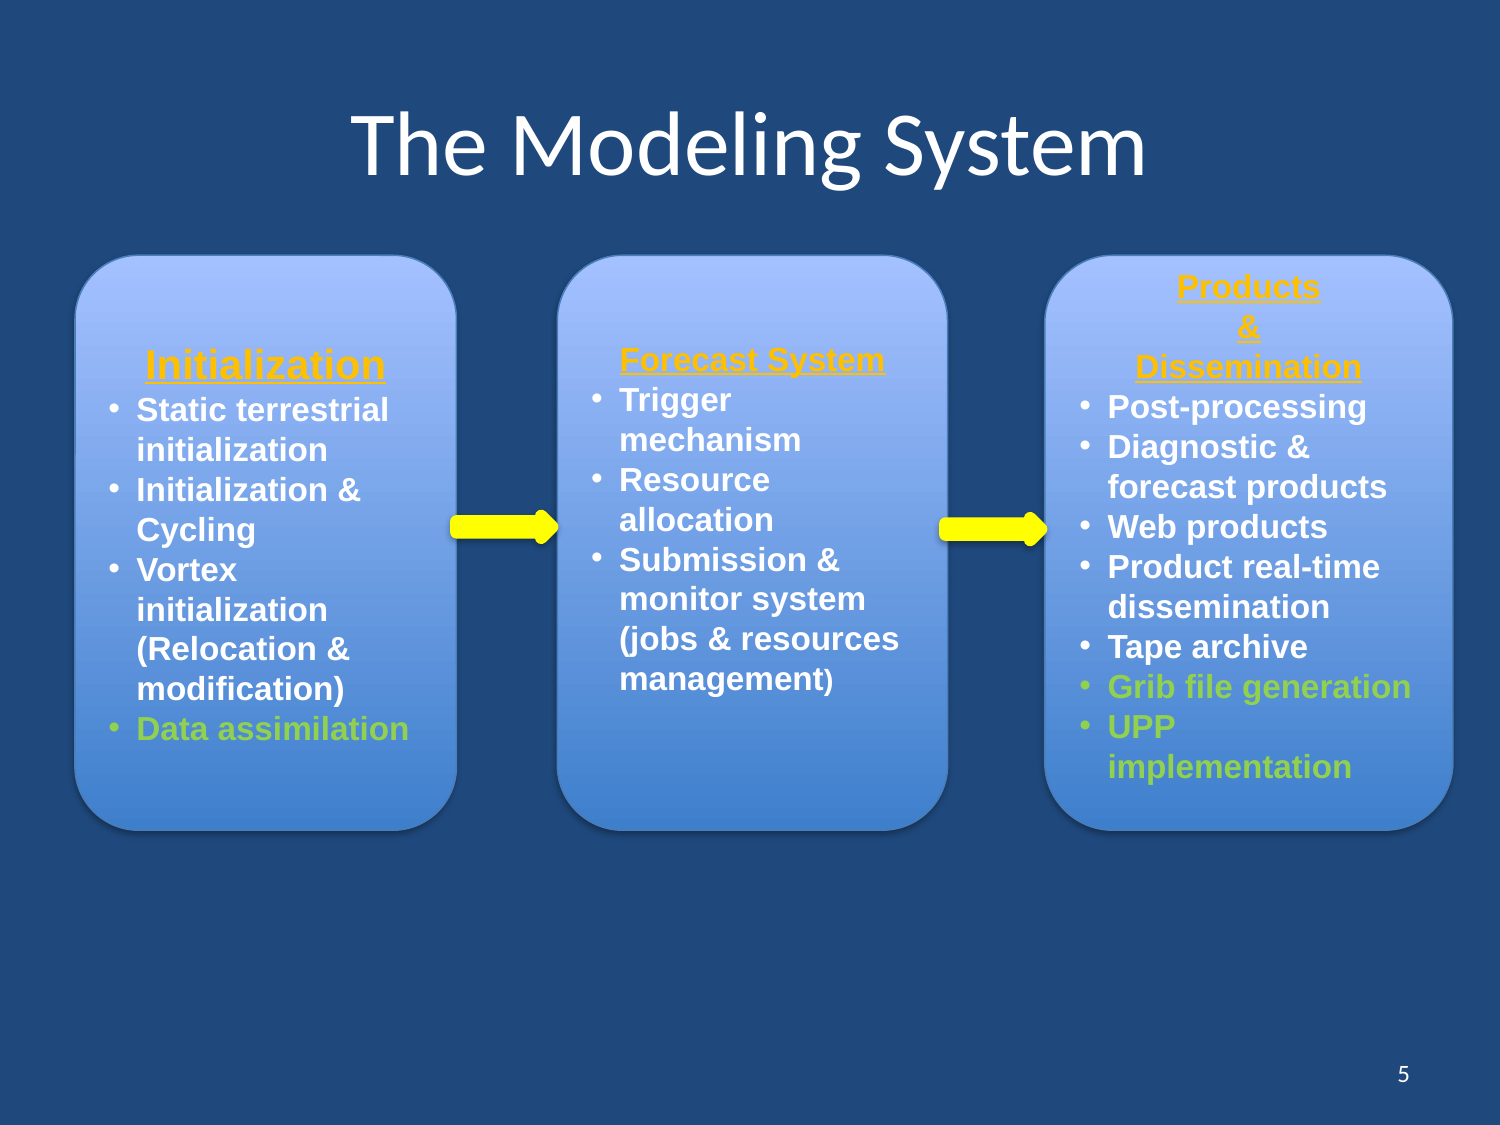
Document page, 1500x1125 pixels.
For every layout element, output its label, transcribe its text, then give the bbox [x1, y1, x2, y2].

text_box [455, 515, 553, 539]
text_box Forecast System Trigger mechanism Resource allocation Submission & monitor system (jobs & resources management) [556, 254, 949, 831]
text_box Initialization Static terrestrial initialization Initialization & Cycling Vortex initialization (Relocation & modification) Data assimilation [74, 254, 458, 831]
slide_number 5 [1074, 1042, 1425, 1103]
text_box Products & Dissemination Post-processing Diagnostic & forecast products Web products Product real-time dissemination Tape archive Grib file generation UPP implementation [1043, 254, 1454, 831]
title The Modeling System [75, 45, 1425, 233]
text_box [944, 517, 1042, 541]
